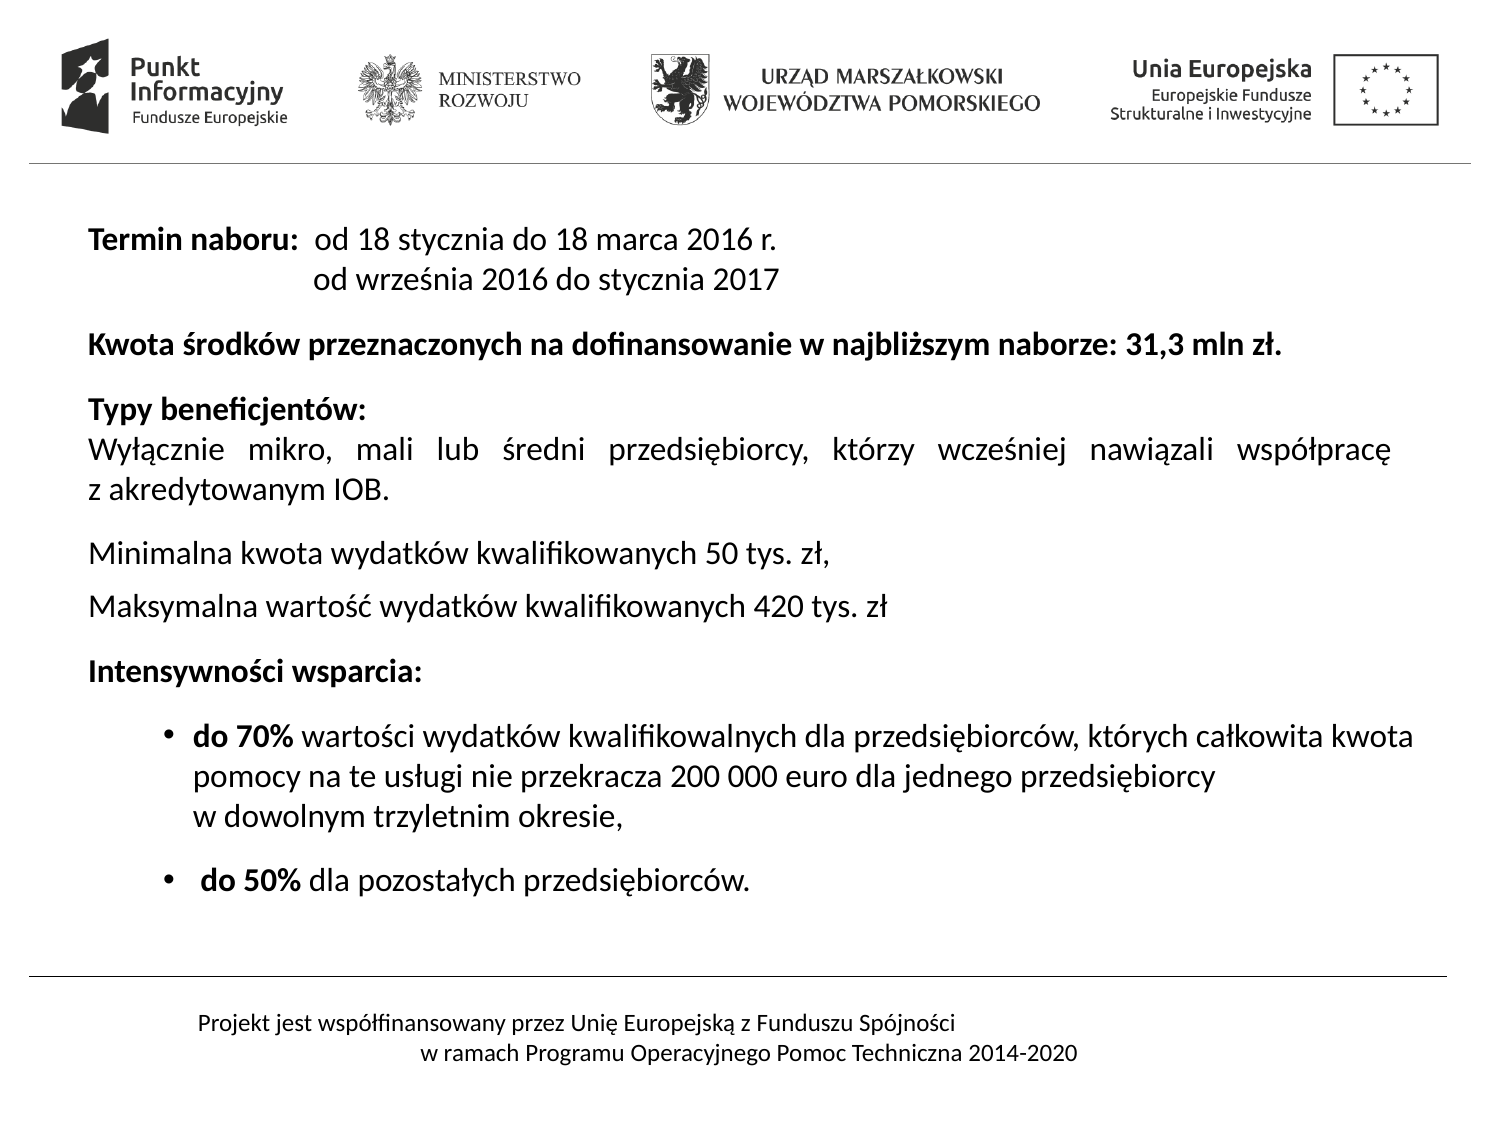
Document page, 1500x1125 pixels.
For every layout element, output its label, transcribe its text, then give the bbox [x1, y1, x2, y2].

text_box Termin naboru: od 18 stycznia do 18 marca 2016 r. od września 2016 do stycznia 2017 Kwota środków przeznaczonych na dofinansowanie w najbliższym naborze: 31,3 mln zł. Typy beneficjentów: Wyłącznie mikro, mali lub średni przedsiębiorcy, którzy wcześniej nawiązali współpracę z akredytowanym IOB. Minimalna kwota wydatków kwalifikowanych 50 tys. zł, Maksymalna wartość wydatków kwalifikowanych 420 tys. zł Intensywności wsparcia: do 70% wartości wydatków kwalifikowalnych dla przedsiębiorców, których całkowita kwota pomocy na te usługi nie przekracza 200 000 euro dla jednego przedsiębiorcy w dowolnym trzyletnim okresie, do 50% dla pozostałych przedsiębiorców. [73, 209, 1432, 906]
picture [29, 8, 1471, 164]
